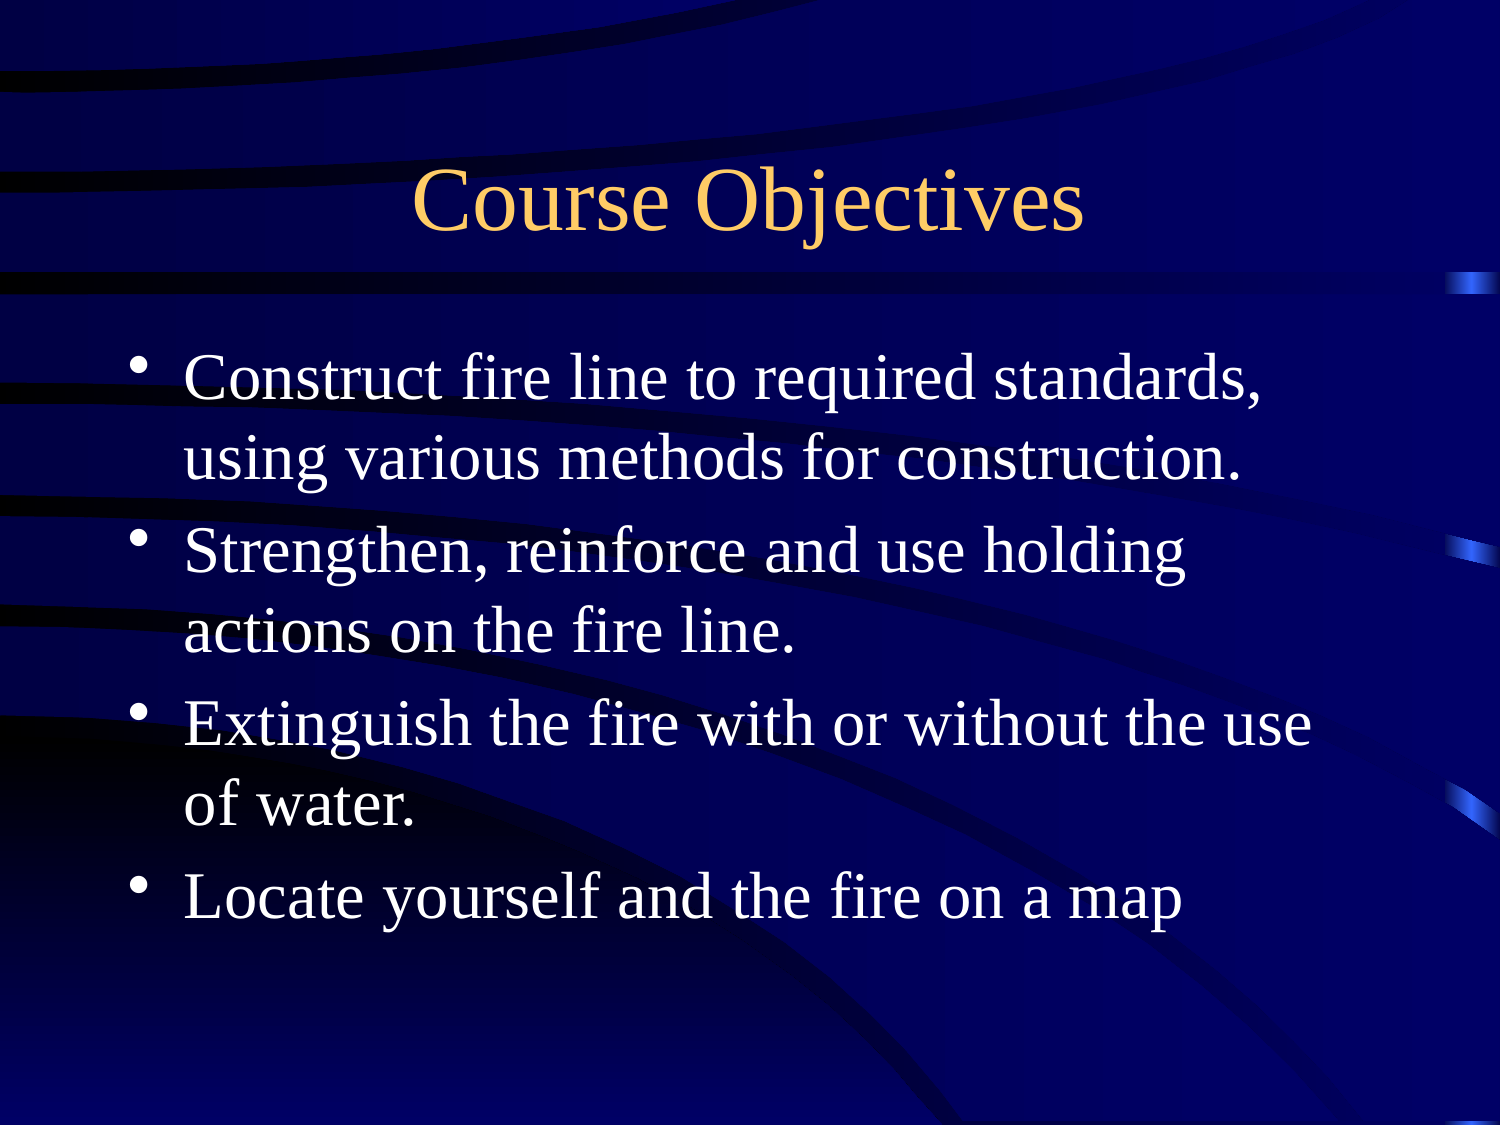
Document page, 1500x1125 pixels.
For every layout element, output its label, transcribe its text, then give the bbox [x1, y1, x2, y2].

list Construct fire line to required standards, using various methods for construction. Strengthen, reinforce and use holding actions on the fire line. Extinguish the fire with or without the use of water. Locate yourself and the fire on a map [112, 324, 1388, 1000]
title Course Objectives [112, 99, 1388, 288]
